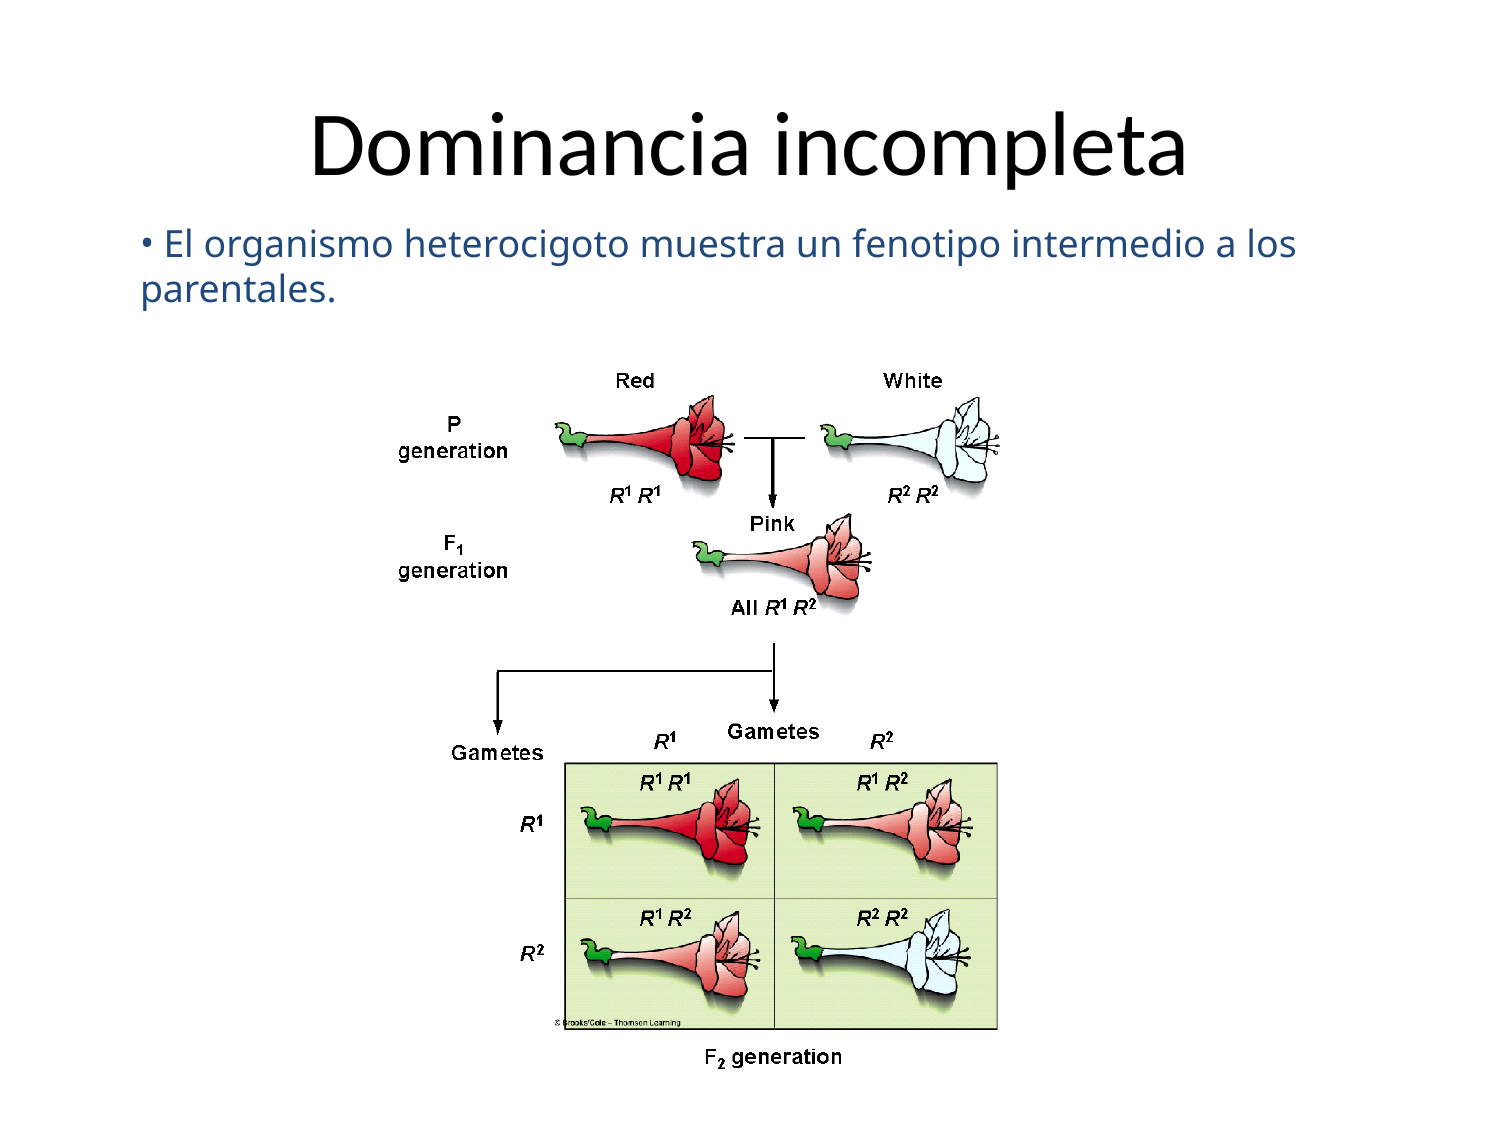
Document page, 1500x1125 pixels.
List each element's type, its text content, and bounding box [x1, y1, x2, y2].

text_box El organismo heterocigoto muestra un fenotipo intermedio a los parentales. [124, 212, 1325, 318]
title Dominancia incompleta [75, 45, 1425, 233]
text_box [224, 337, 1216, 1081]
